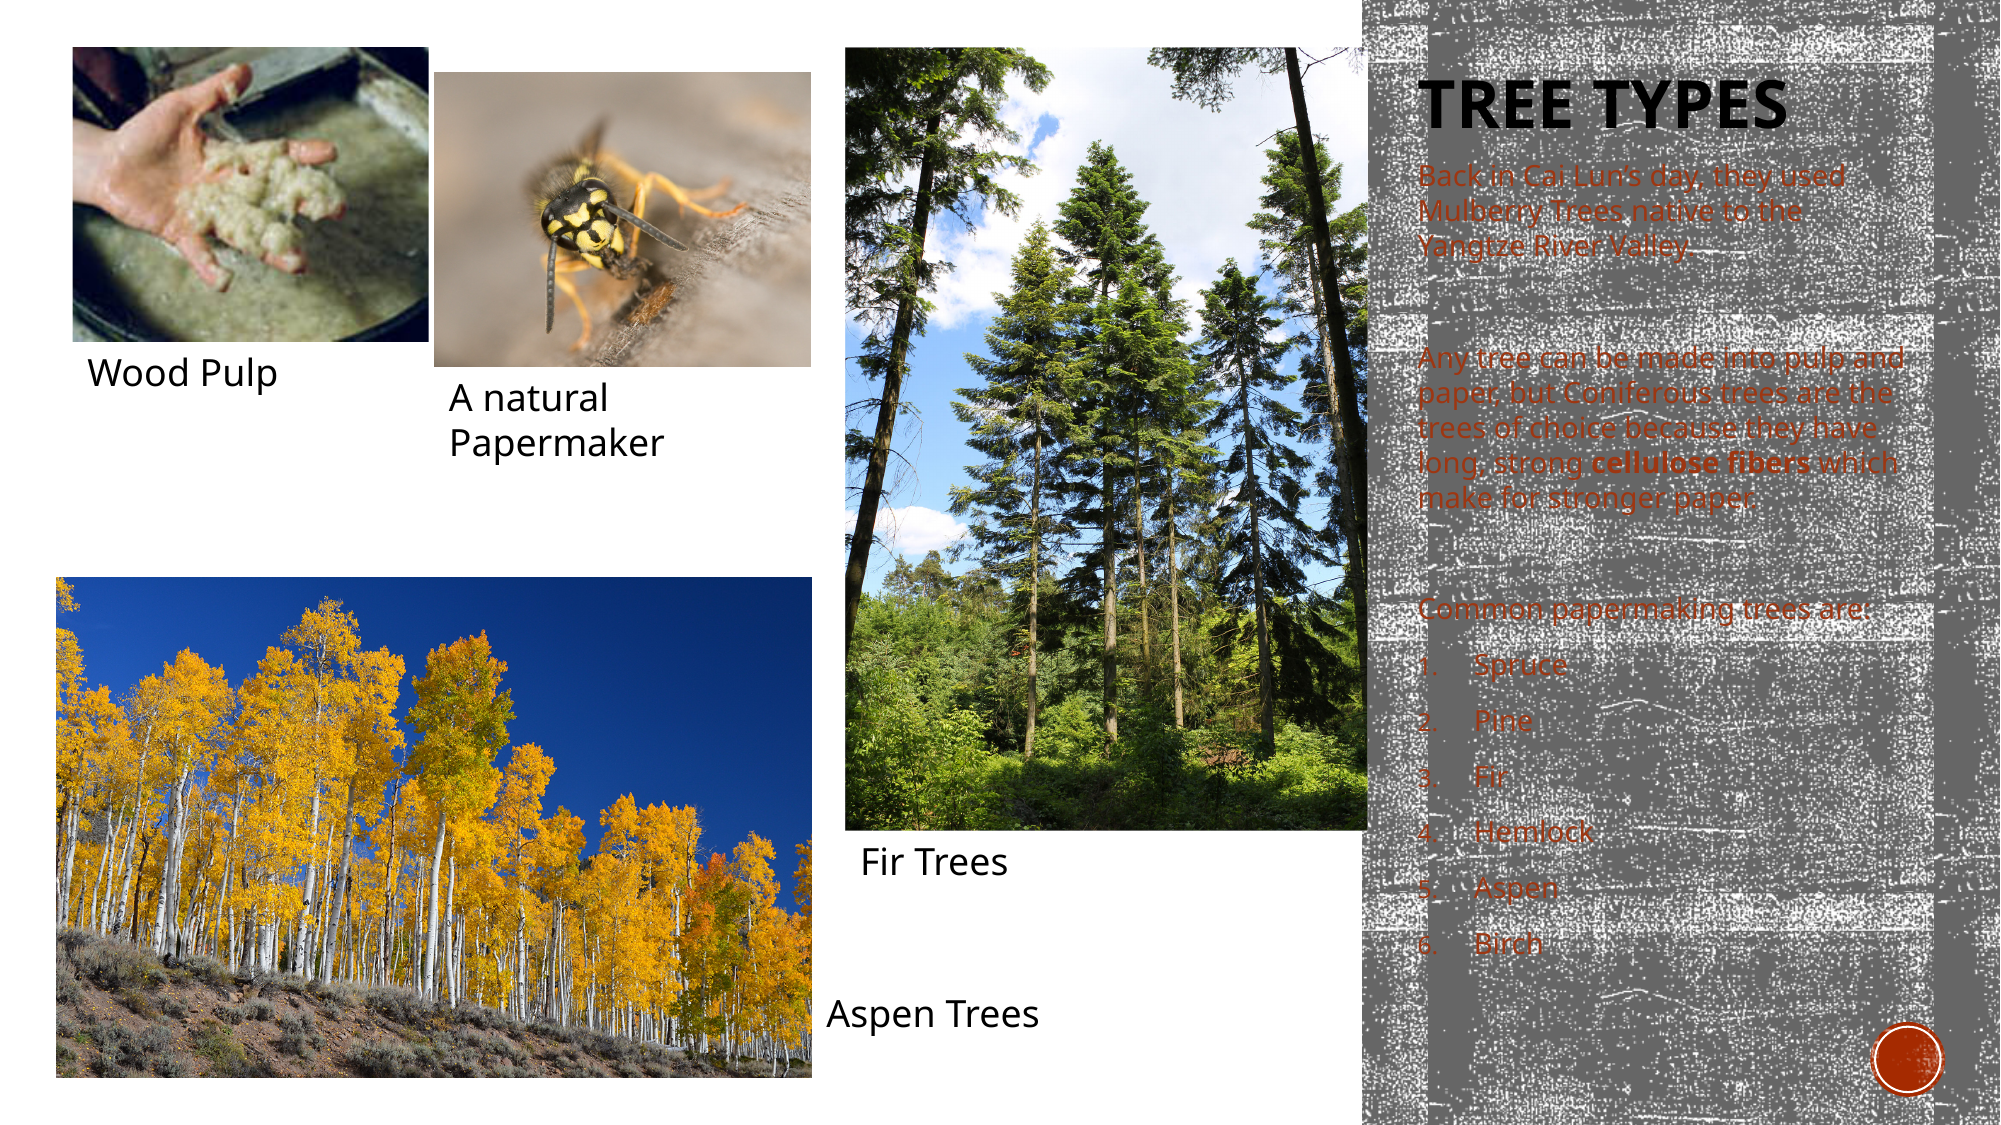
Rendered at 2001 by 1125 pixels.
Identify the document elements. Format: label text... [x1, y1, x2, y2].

picture [56, 577, 812, 1078]
picture [845, 47, 1368, 831]
picture [434, 72, 811, 366]
title Tree types [1402, 47, 1928, 149]
text_box Aspen Trees [813, 982, 1334, 1042]
list Back in Cai Lun’s day, they used Mulberry Trees native to the Yangtze River Valley. Any tree can be made into pulp and paper, but Coniferous trees are the trees of choice because they have long, strong cellulose fibers which make for stronger paper. Common papermaking trees are: Spruce Pine Fir Hemlock Aspen Birch [1402, 149, 1928, 983]
picture [72, 47, 429, 341]
text_box A natural Papermaker [434, 366, 811, 471]
text_box Wood Pulp [72, 342, 429, 402]
text_box Fir Trees [845, 831, 1368, 891]
